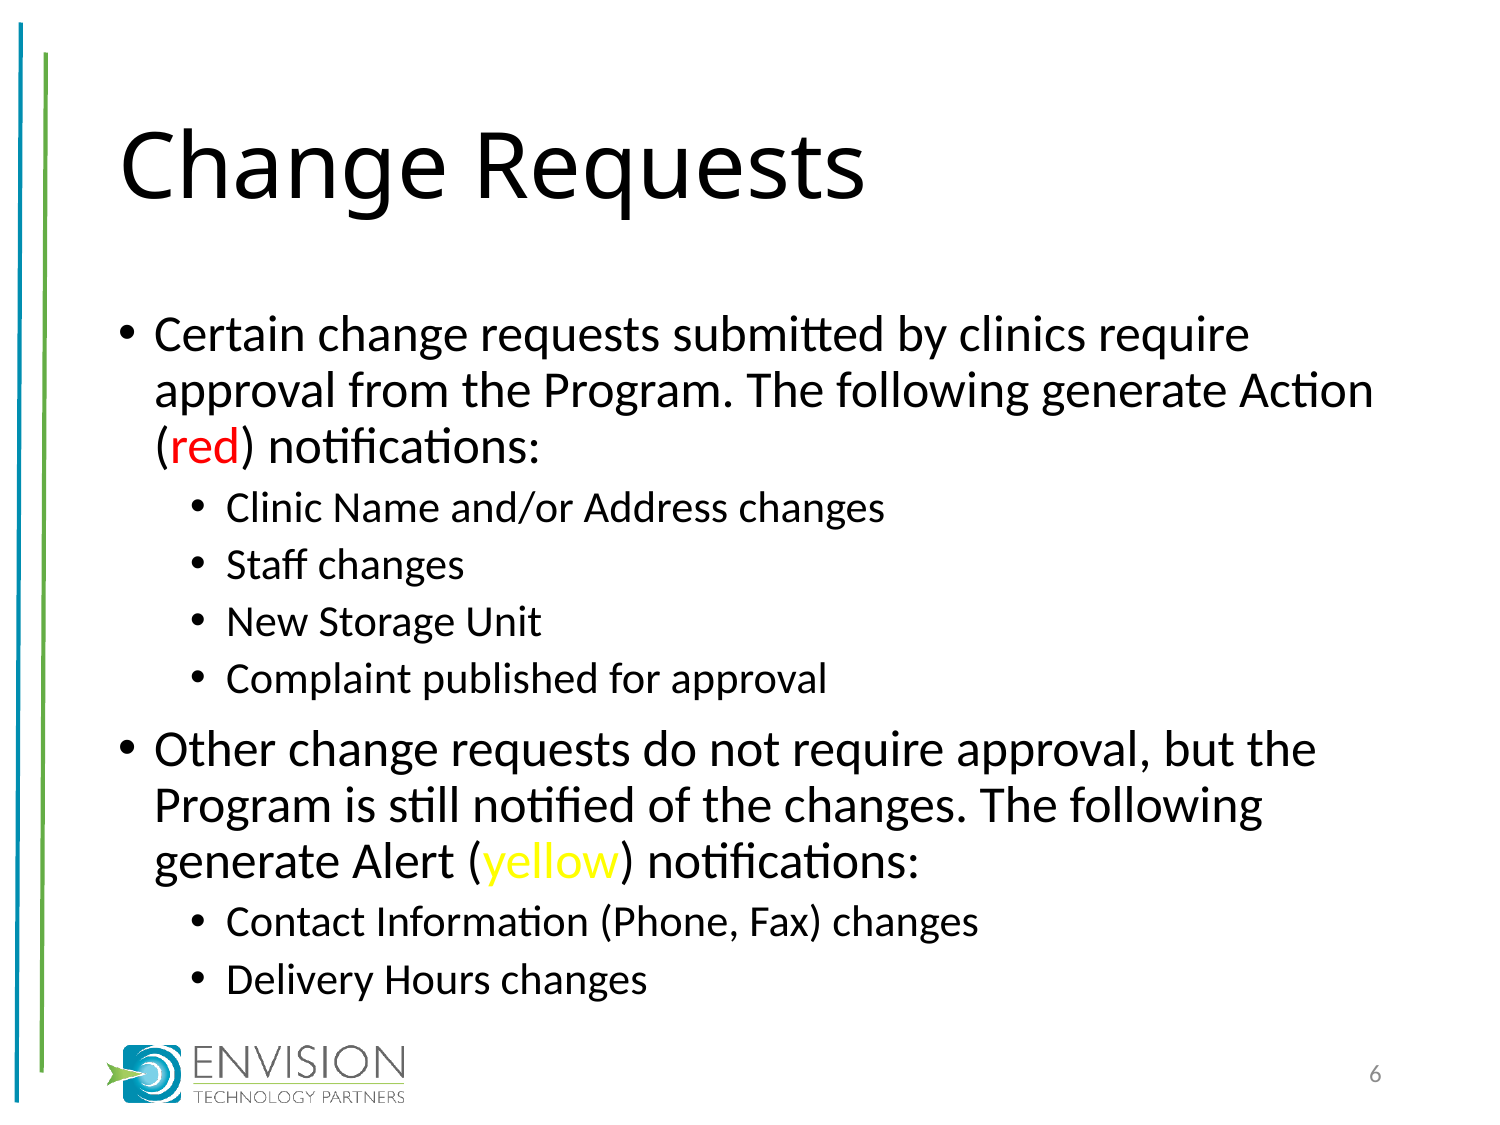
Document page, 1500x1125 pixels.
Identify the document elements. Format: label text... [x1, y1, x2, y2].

picture [149, 1045, 404, 1103]
title Change Requests [103, 59, 1397, 278]
slide_number 6 [1059, 1042, 1397, 1103]
list Certain change requests submitted by clinics require approval from the Program. The following generate Action (red) notifications: Clinic Name and/or Address changes Staff changes New Storage Unit Complaint published for approval Other change requests do not require approval, but the Program is still notified of the changes. The following generate Alert (yellow) notifications: Contact Information (Phone, Fax) changes Delivery Hours changes [103, 299, 1397, 1014]
picture [103, 1045, 174, 1103]
